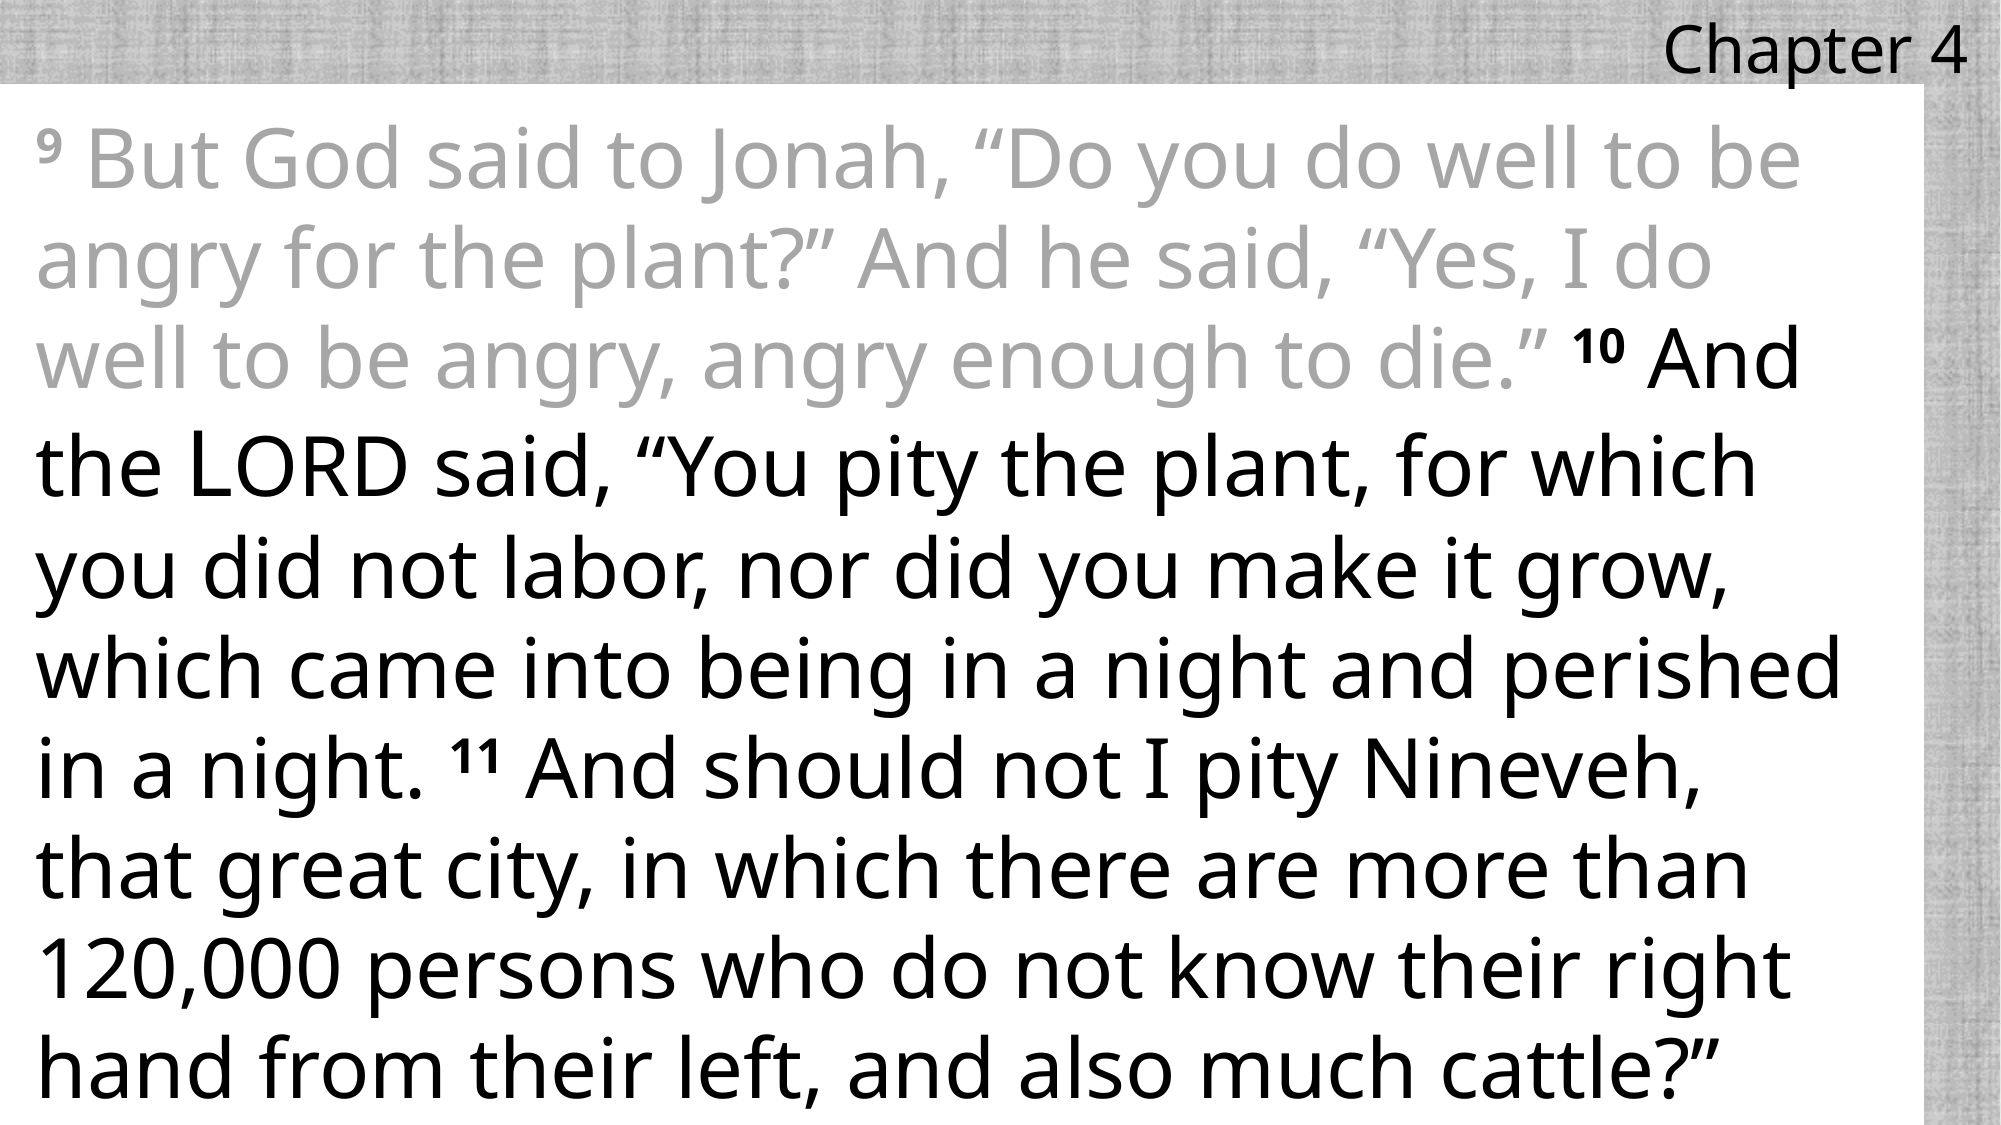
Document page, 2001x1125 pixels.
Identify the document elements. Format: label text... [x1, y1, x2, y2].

text_box 9 But God said to Jonah, “Do you do well to be angry for the plant?” And he said, “Yes, I do well to be angry, angry enough to die.” 10 And the LORD said, “You pity the plant, for which you did not labor, nor did you make it grow, which came into being in a night and perished in a night. 11 And should not I pity Nineveh, that great city, in which there are more than 120,000 persons who do not know their right hand from their left, and also much cattle?” [20, 97, 1869, 1123]
picture [0, 0, 1647, 84]
text_box Chapter 4 [1647, 0, 1984, 95]
picture [1924, 0, 2001, 1125]
